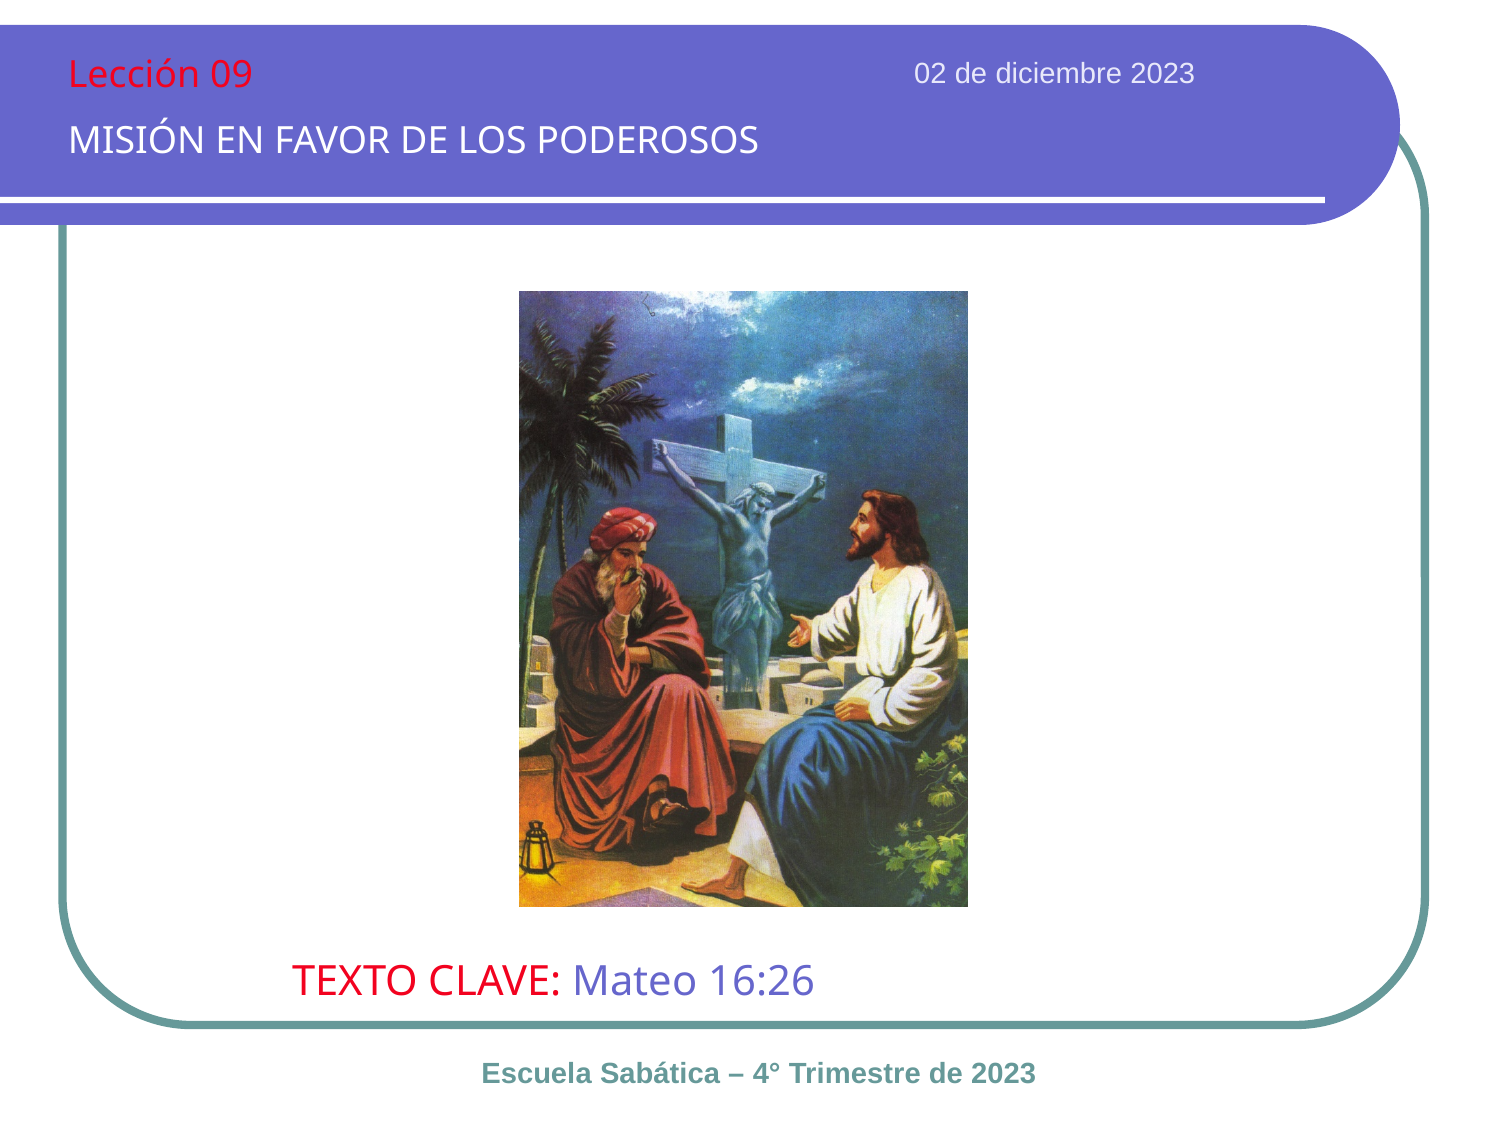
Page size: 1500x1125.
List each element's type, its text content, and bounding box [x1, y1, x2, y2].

text_box 02 de diciembre 2023 [796, 46, 1211, 97]
text_box MISIÓN EN FAVOR DE LOS PODEROSOS [53, 108, 1322, 169]
text_box Escuela Sabática – 4° Trimestre de 2023 [335, 1046, 1183, 1097]
picture [518, 291, 968, 907]
text_box TEXTO CLAVE: Mateo 16:26 [277, 946, 1211, 1012]
text_box Lección 09 [53, 42, 313, 103]
